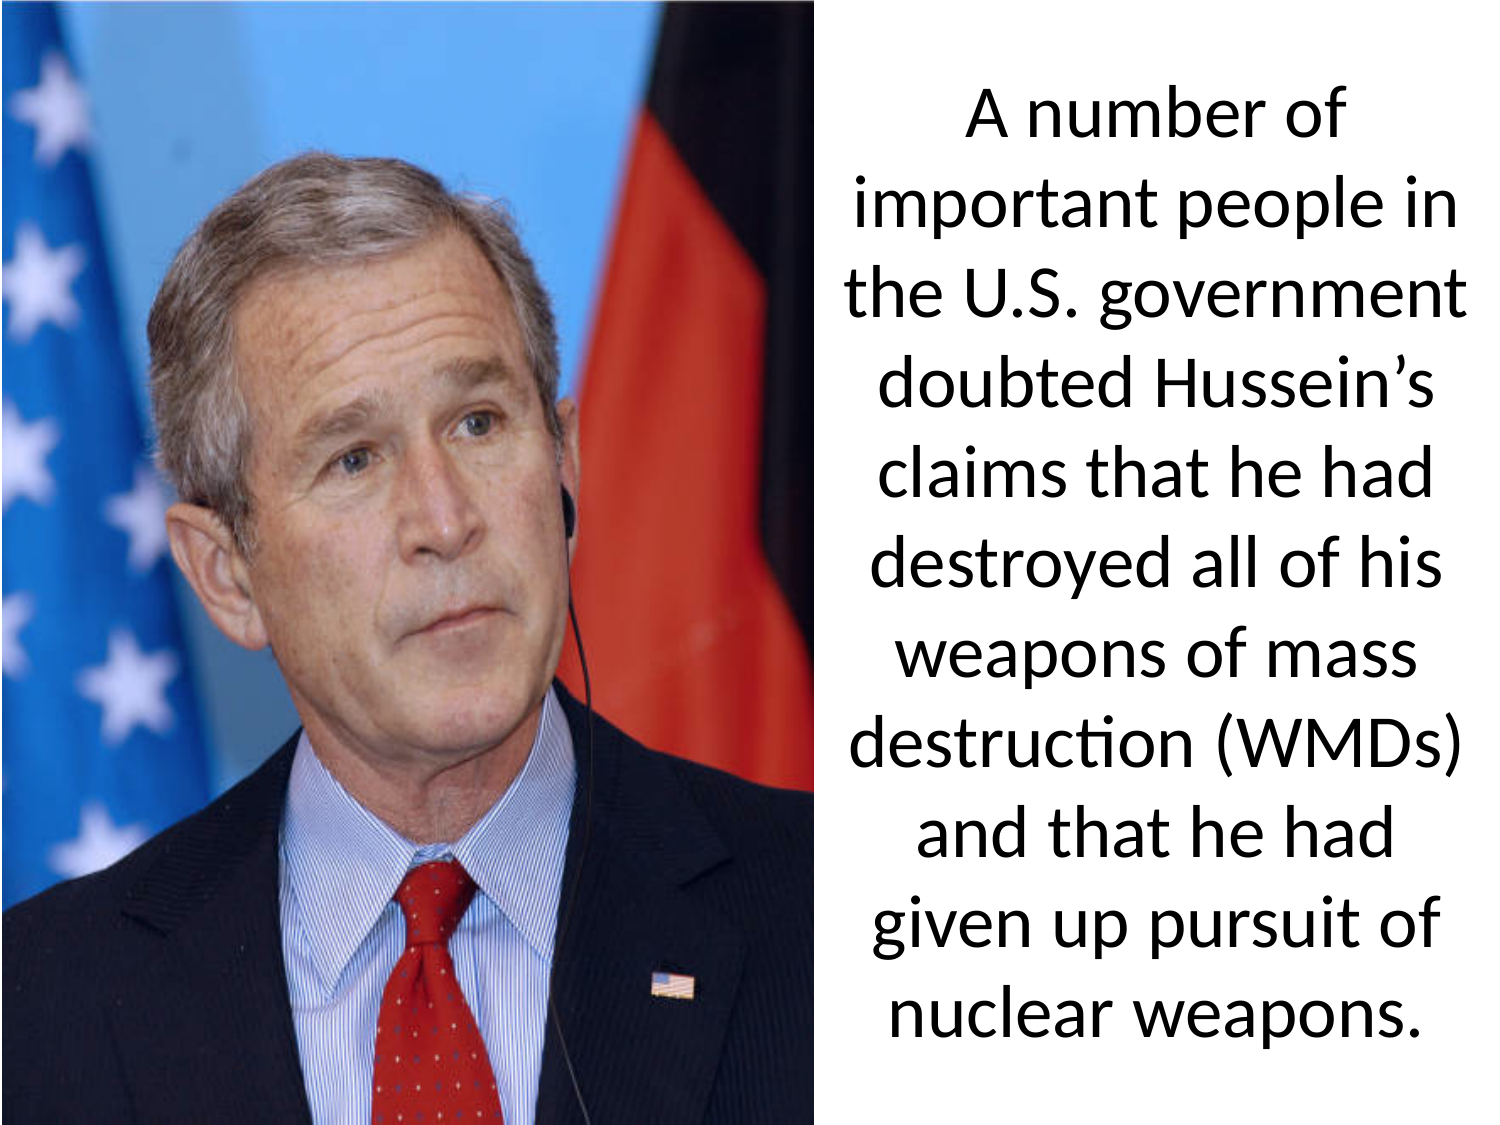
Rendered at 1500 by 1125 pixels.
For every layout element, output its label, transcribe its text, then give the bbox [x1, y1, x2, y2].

picture [2, 0, 814, 1125]
text_box A number of important people in the U.S. government doubted Hussein’s claims that he had destroyed all of his weapons of mass destruction (WMDs) and that he had given up pursuit of nuclear weapons. [819, 55, 1500, 1060]
